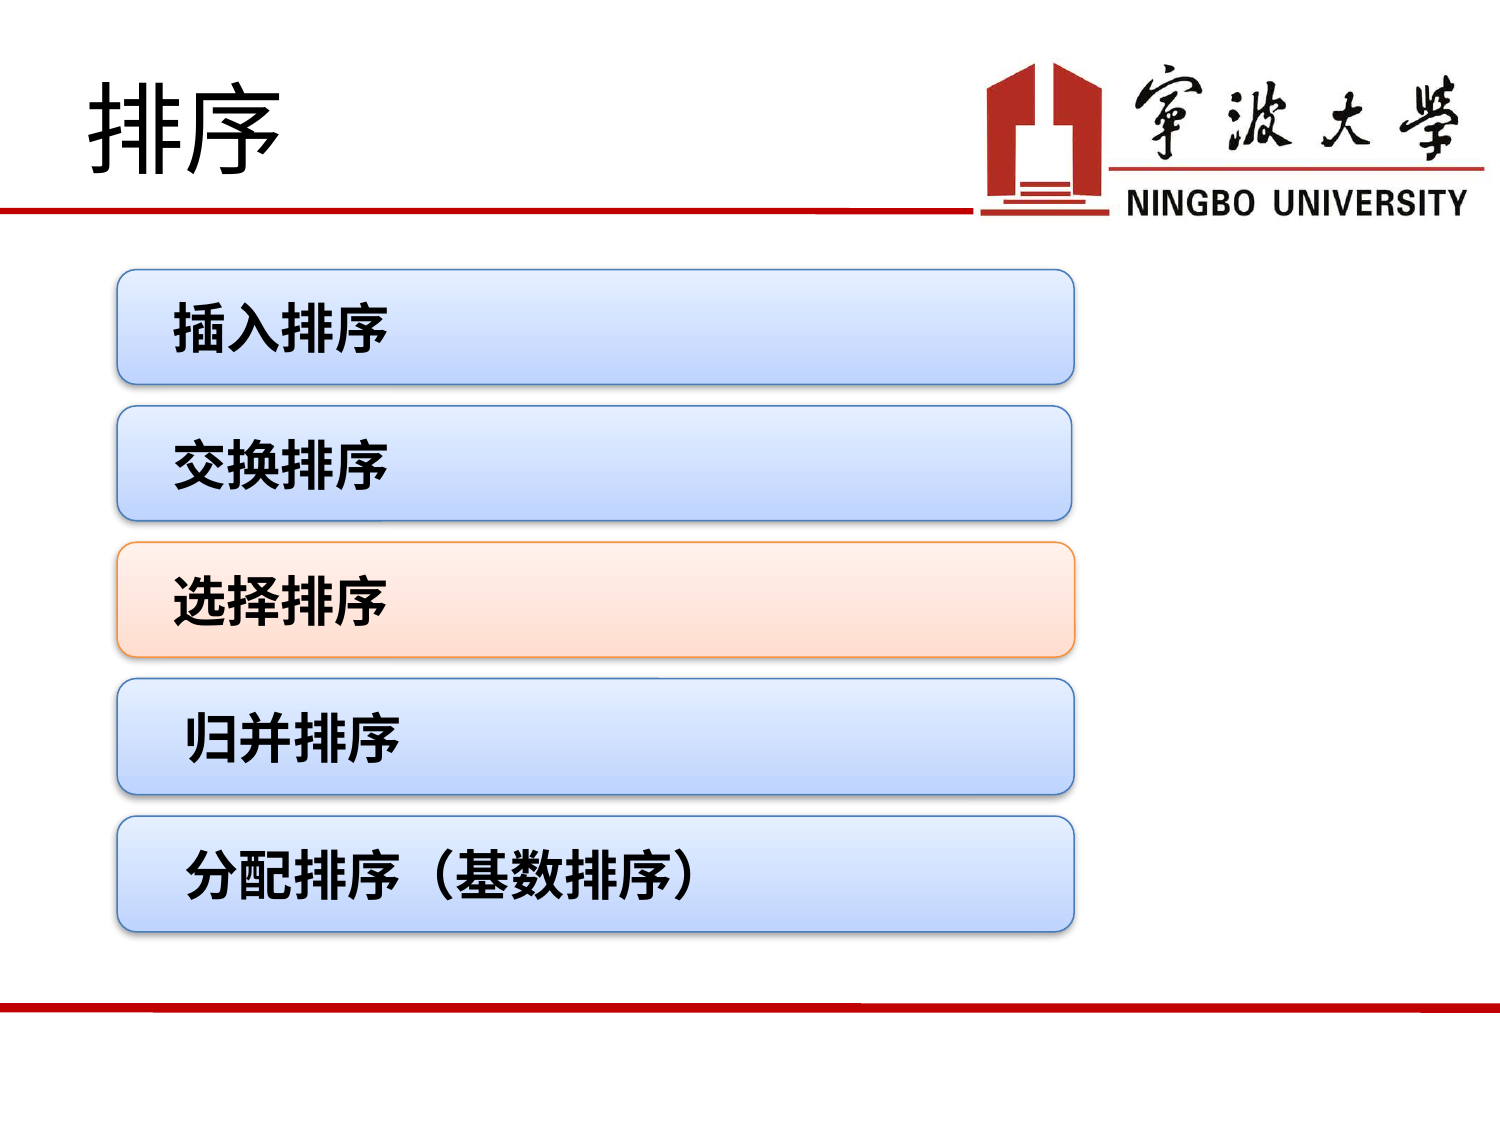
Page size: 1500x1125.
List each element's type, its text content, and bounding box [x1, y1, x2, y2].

text_box 排序 [70, 58, 1184, 194]
text_box 交换排序 [116, 405, 1073, 522]
text_box 插入排序 [116, 268, 1075, 386]
text_box 分配排序（基数排序） [116, 815, 1075, 933]
text_box 归并排序 [116, 677, 1075, 796]
picture [973, 35, 1500, 223]
text_box 选择排序 [116, 541, 1076, 658]
